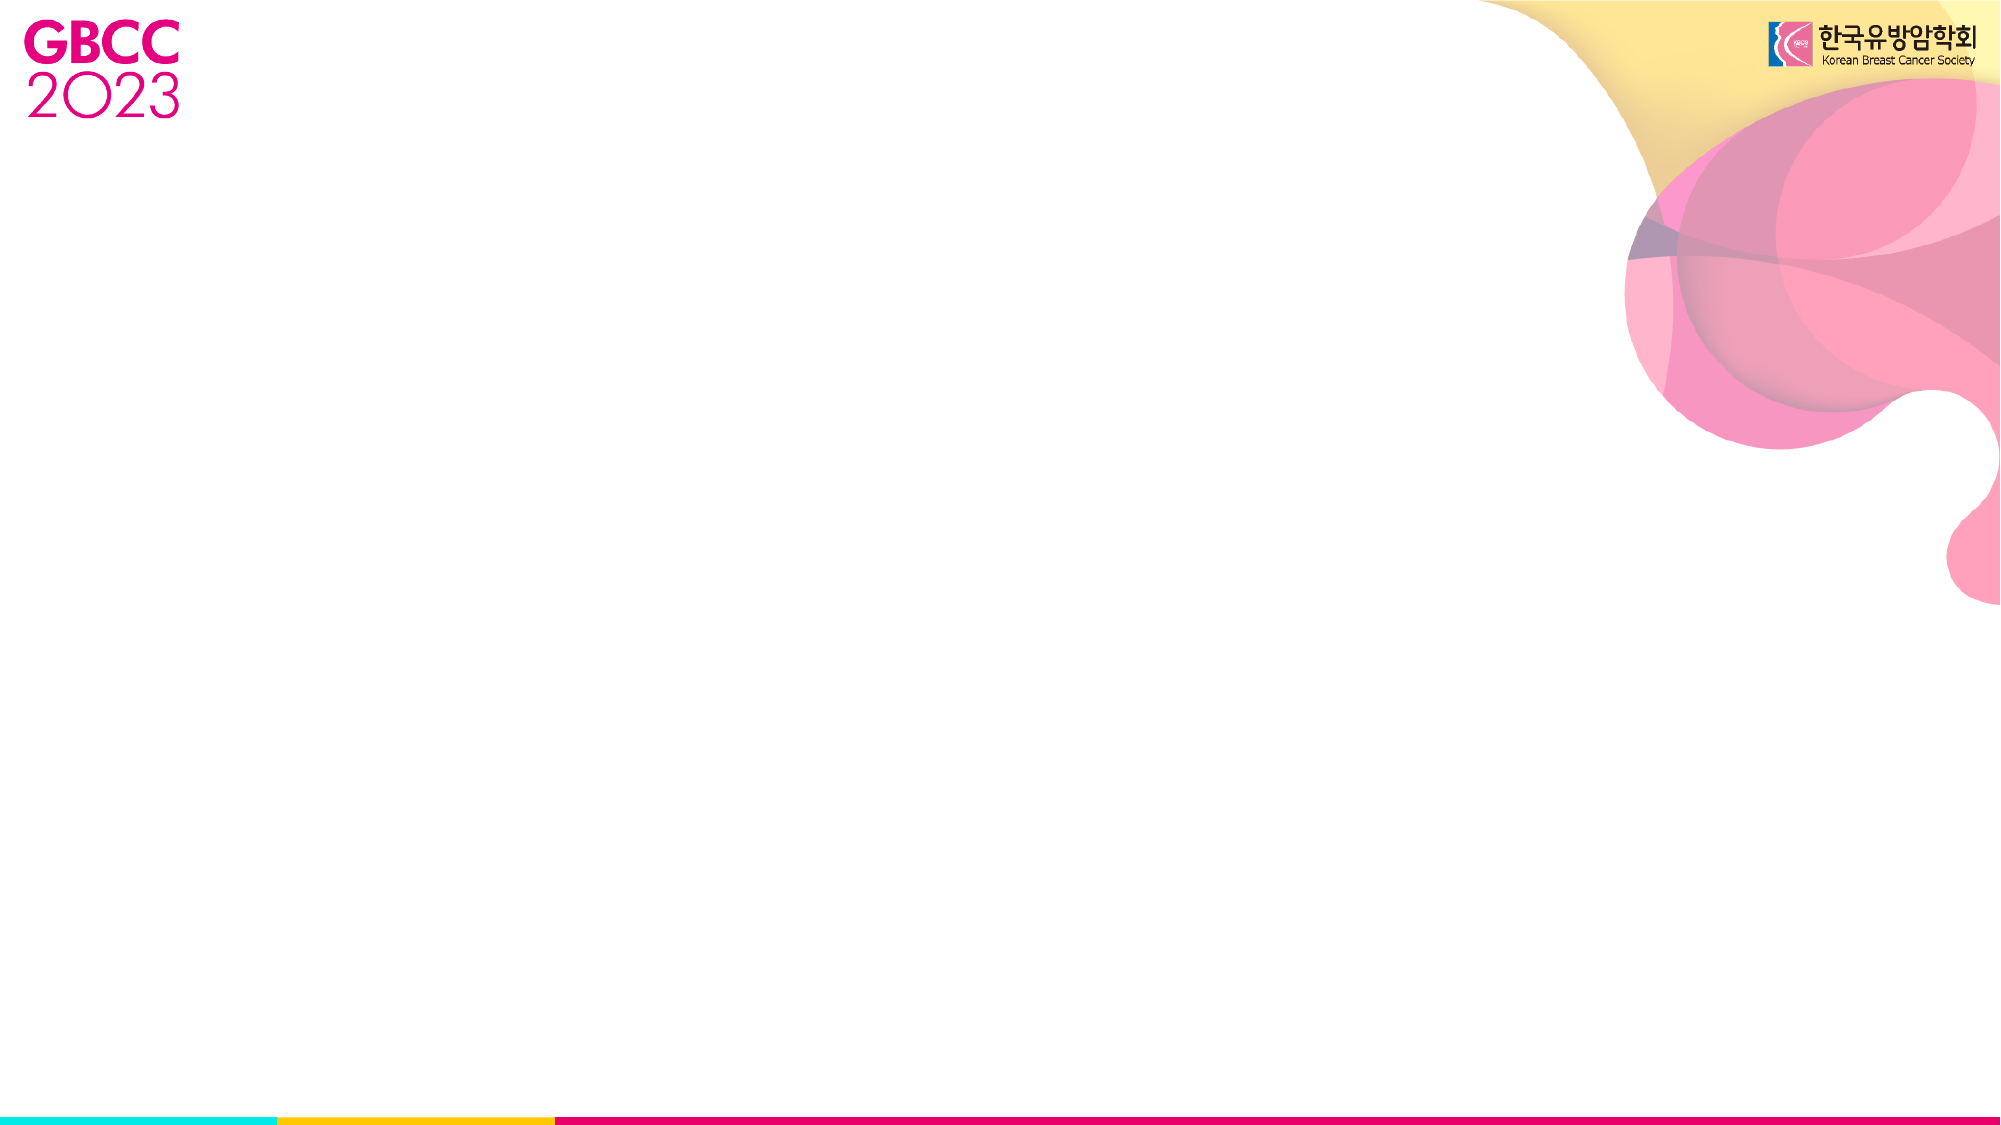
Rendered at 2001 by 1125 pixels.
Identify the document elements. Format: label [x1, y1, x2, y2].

picture [1460, 0, 2000, 637]
picture [17, 15, 188, 125]
picture [1761, 15, 1983, 73]
